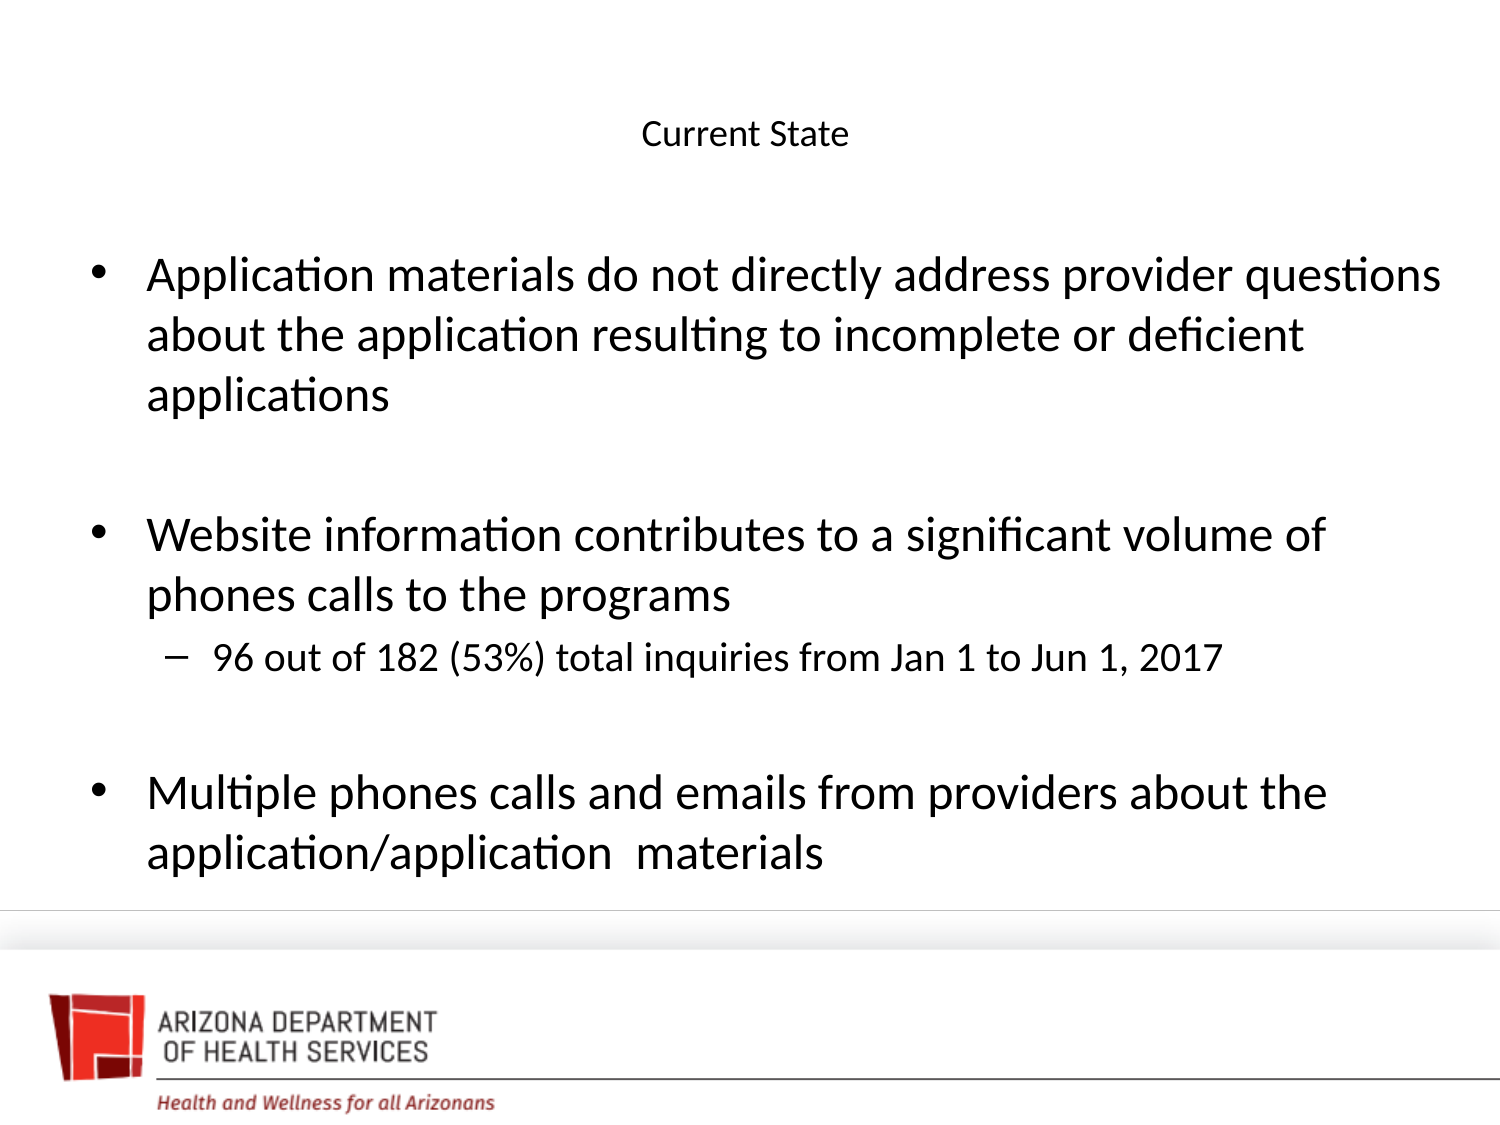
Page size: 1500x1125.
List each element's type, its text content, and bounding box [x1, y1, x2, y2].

list Application materials do not directly address provider questions about the application resulting to incomplete or deficient applications Website information contributes to a significant volume of phones calls to the programs 96 out of 182 (53%) total inquiries from Jan 1 to Jun 1, 2017 Multiple phones calls and emails from providers about the application/application materials [75, 233, 1500, 976]
title Current State [75, 99, 1425, 209]
